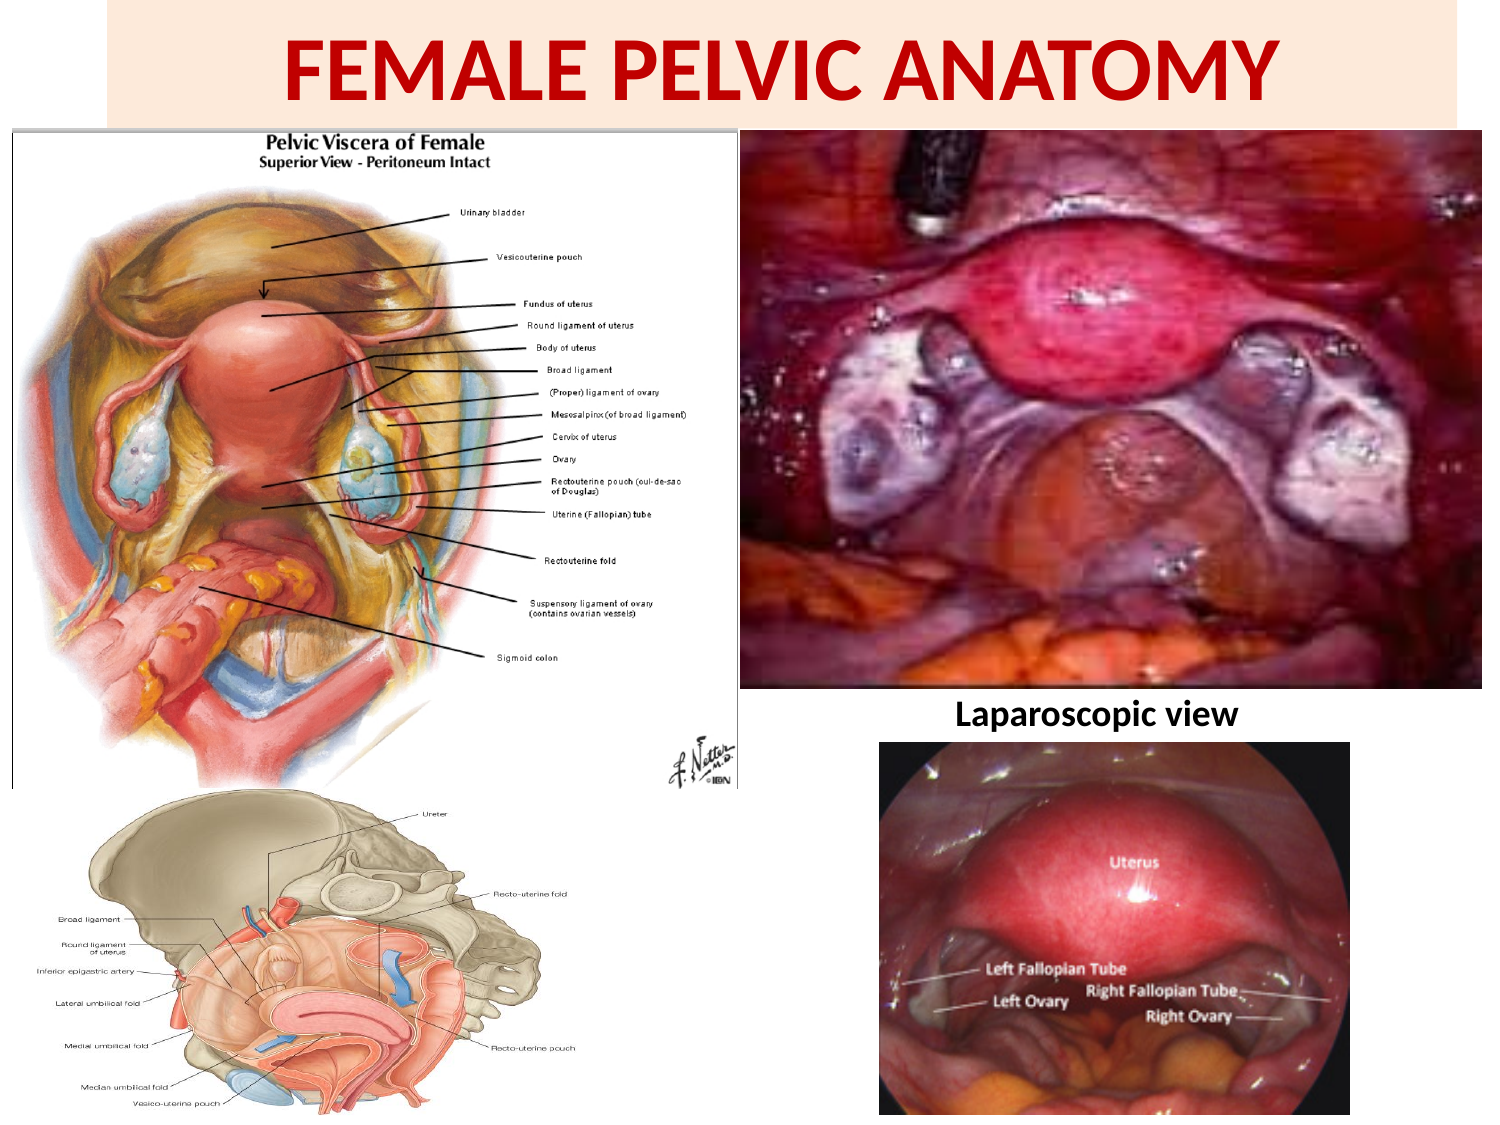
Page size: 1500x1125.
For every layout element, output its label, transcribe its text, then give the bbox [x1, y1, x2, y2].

picture [37, 788, 577, 1118]
title FEMALE PELVIC ANATOMY [107, 0, 1458, 128]
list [12, 128, 738, 790]
text_box Laparoscopic view [940, 697, 1255, 740]
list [740, 129, 1483, 689]
picture [879, 741, 1351, 1116]
